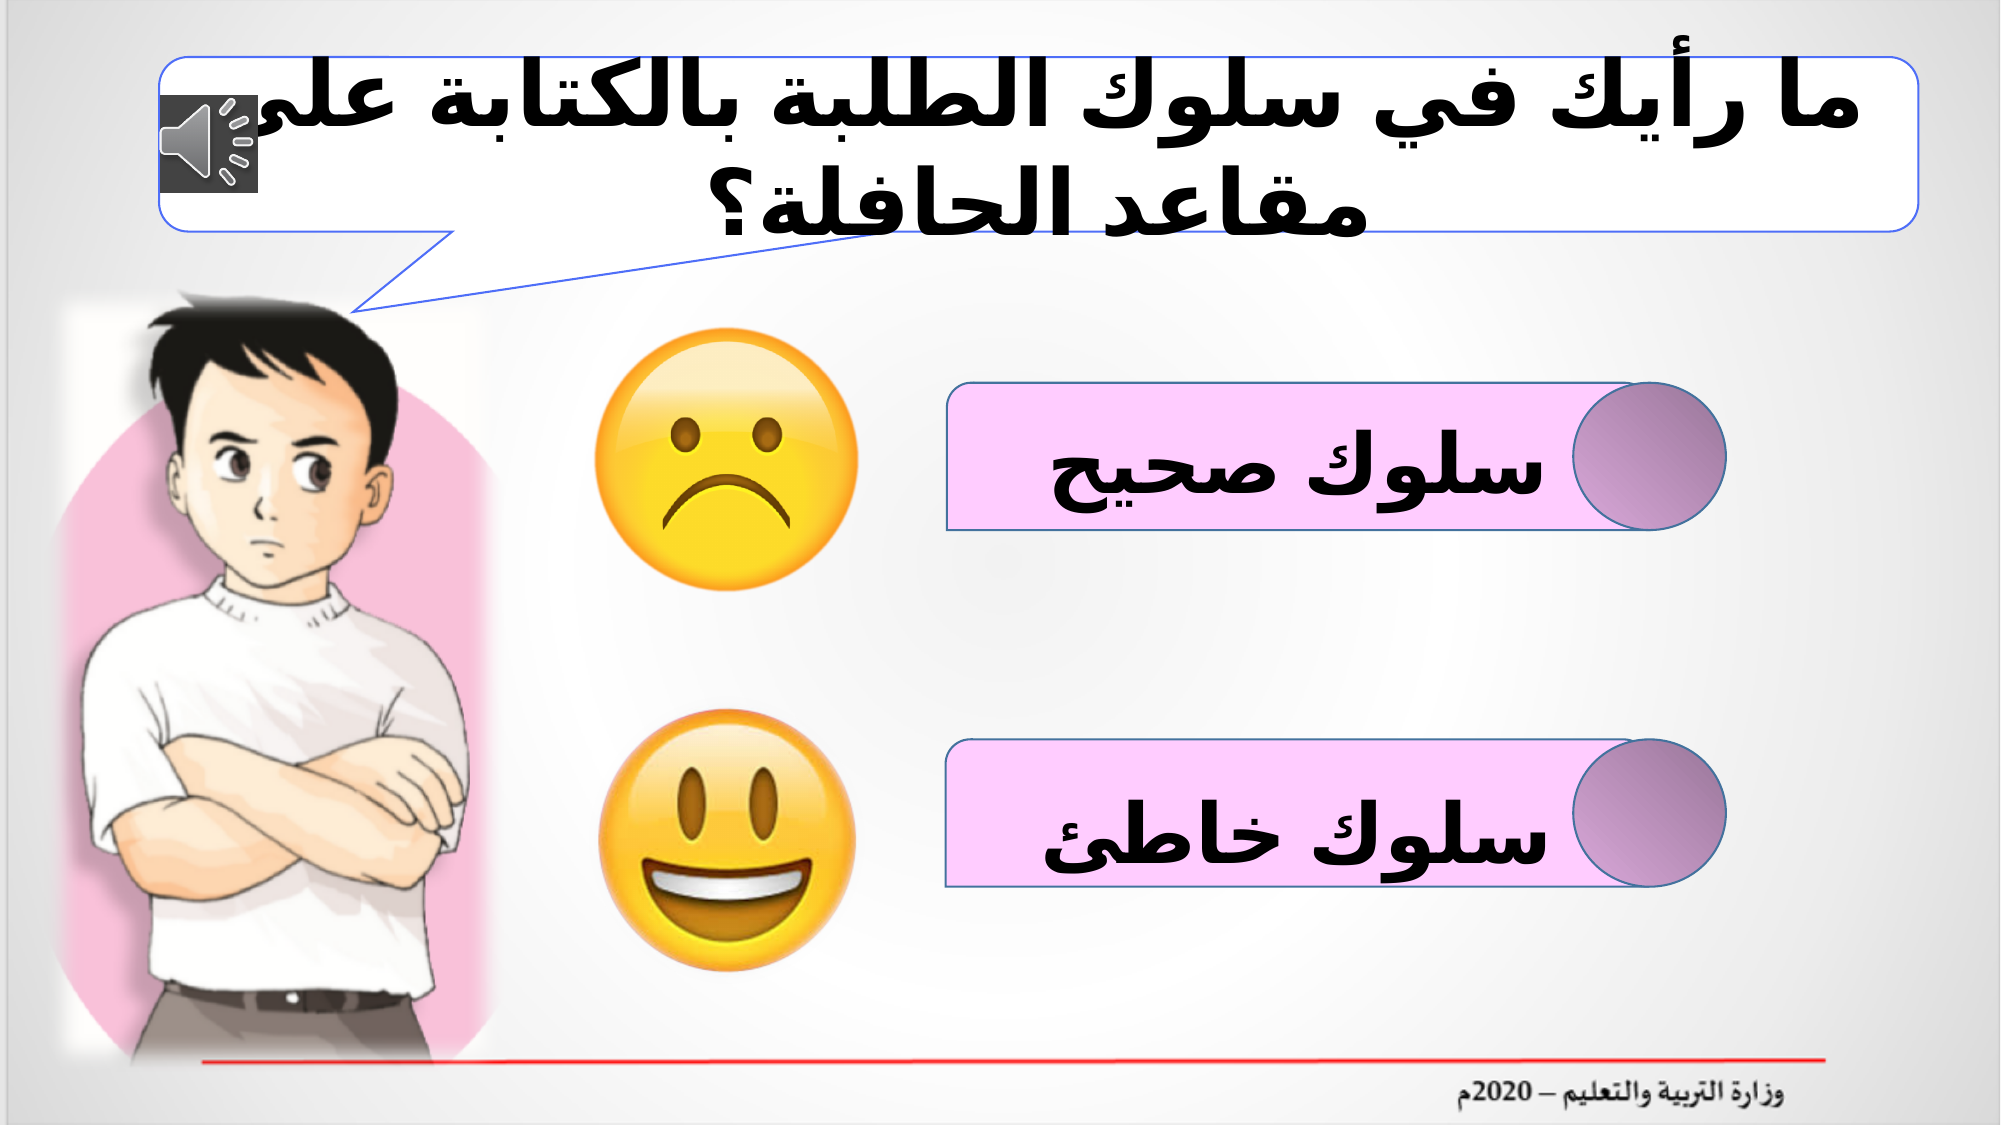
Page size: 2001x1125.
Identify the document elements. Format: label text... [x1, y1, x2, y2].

text_box سلوك صحيح [945, 381, 1645, 532]
picture [0, 0, 2001, 1125]
text_box سلوك خاطئ [944, 738, 1638, 888]
text_box [1572, 381, 1727, 532]
text_box ما رأيك في سلوك الطلبة بالكتابة على مقاعد الحافلة؟ [157, 55, 1920, 291]
text_box [1572, 738, 1727, 888]
